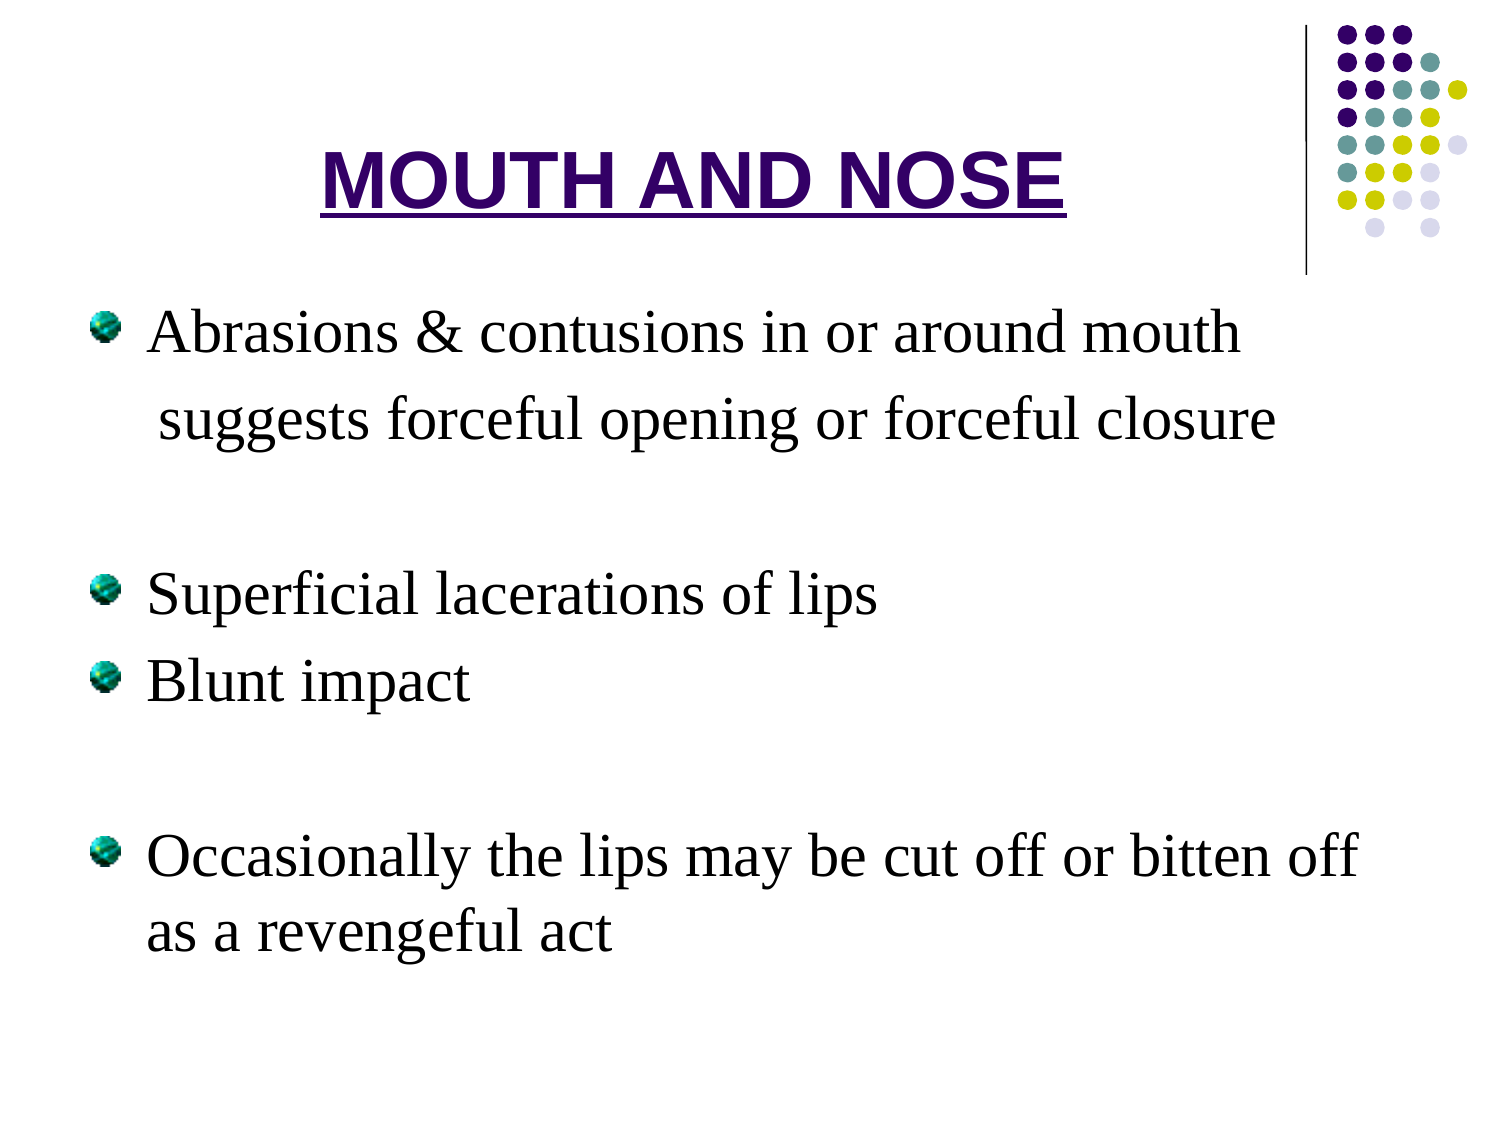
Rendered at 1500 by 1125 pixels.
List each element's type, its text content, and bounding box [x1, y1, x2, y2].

title MOUTH AND NOSE [74, 19, 1313, 233]
picture [90, 836, 121, 867]
picture [90, 661, 121, 693]
list Abrasions & contusions in or around mouth suggests forceful opening or forceful closure Superficial lacerations of lips Blunt impact Occasionally the lips may be cut off or bitten off as a revengeful act [74, 281, 1426, 1006]
picture [90, 574, 121, 605]
picture [90, 311, 121, 343]
